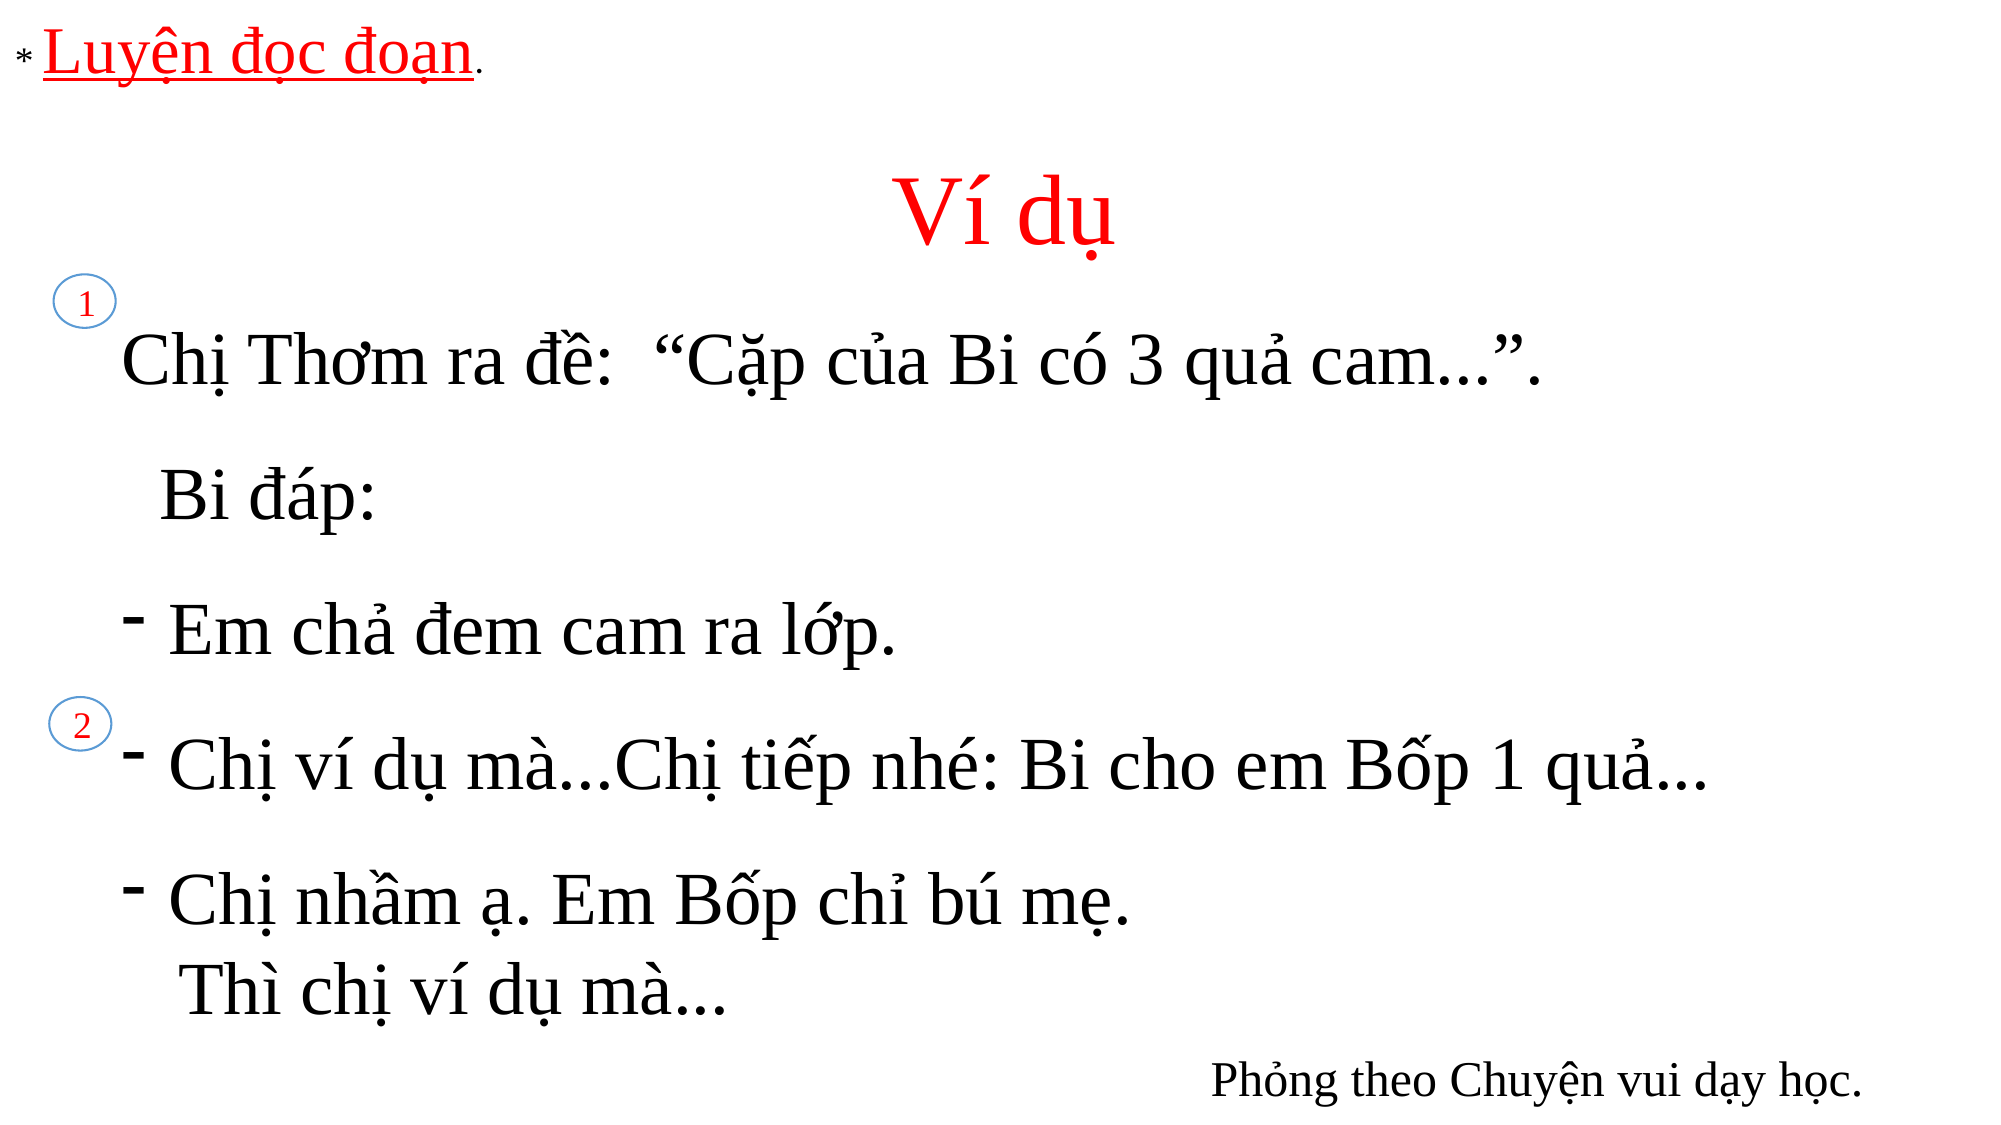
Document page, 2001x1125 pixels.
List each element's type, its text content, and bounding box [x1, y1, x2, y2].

text_box 1 [52, 273, 117, 329]
text_box 2 [48, 695, 113, 752]
text_box Ví dụ Chị Thơm ra đề: “Cặp của Bi có 3 quả cam...”. Bi đáp: Em chả đem cam ra lớp. Chị ví dụ mà...Chị tiếp nhé: Bi cho em Bốp 1 quả... Chị nhầm ạ. Em Bốp chỉ bú mẹ. Thì chị ví dụ mà... Phỏng theo Chuyện vui dạy học. [107, 137, 1901, 1125]
text_box * Luyện đọc đoạn. [0, 0, 521, 95]
